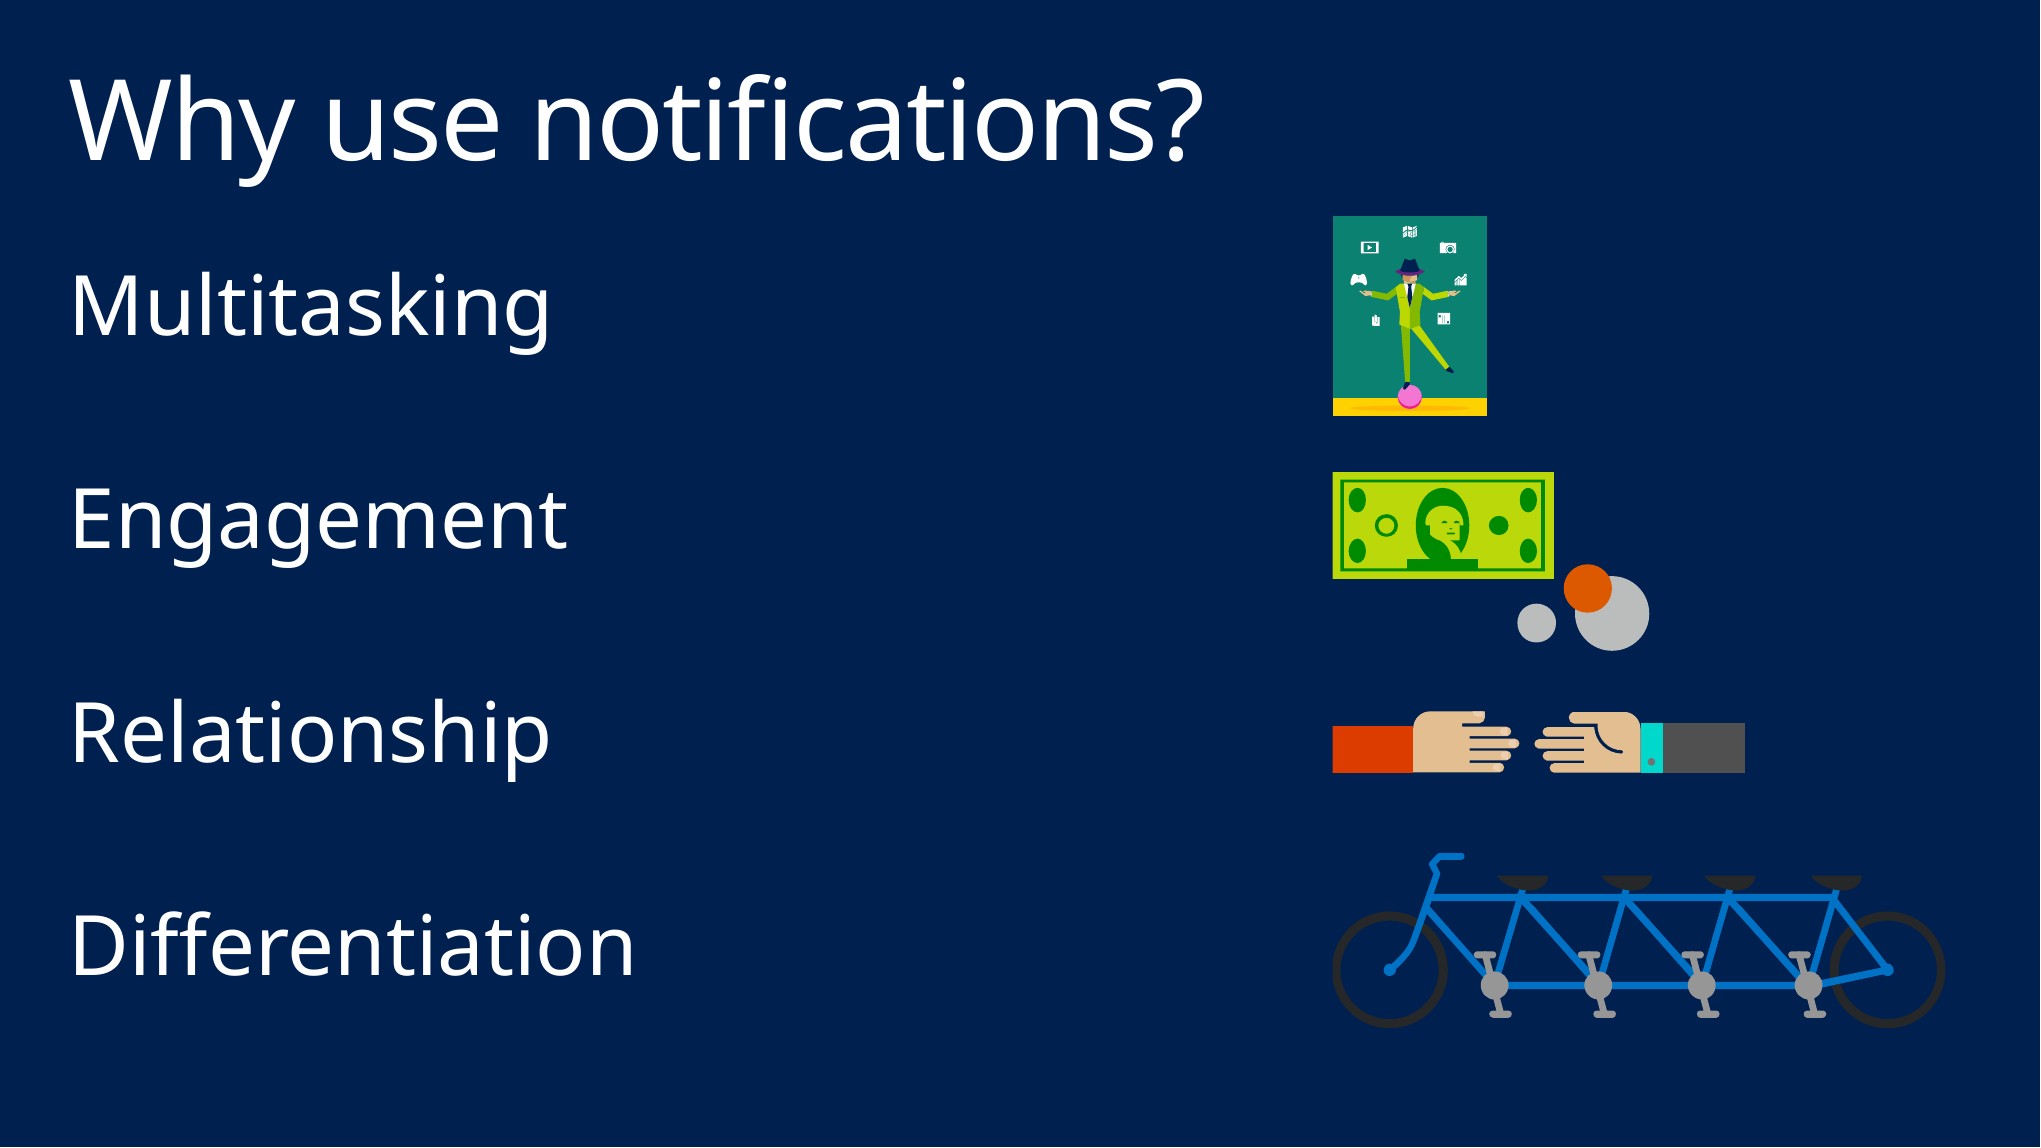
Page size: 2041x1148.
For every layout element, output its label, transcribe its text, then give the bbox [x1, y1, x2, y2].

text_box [1332, 711, 1746, 774]
picture [1332, 470, 1651, 651]
picture [1332, 216, 1488, 417]
list Multitasking Engagement Relationship Differentiation [45, 248, 1996, 1037]
title Why use notifications? [45, 48, 1996, 199]
picture [1332, 853, 1947, 1028]
